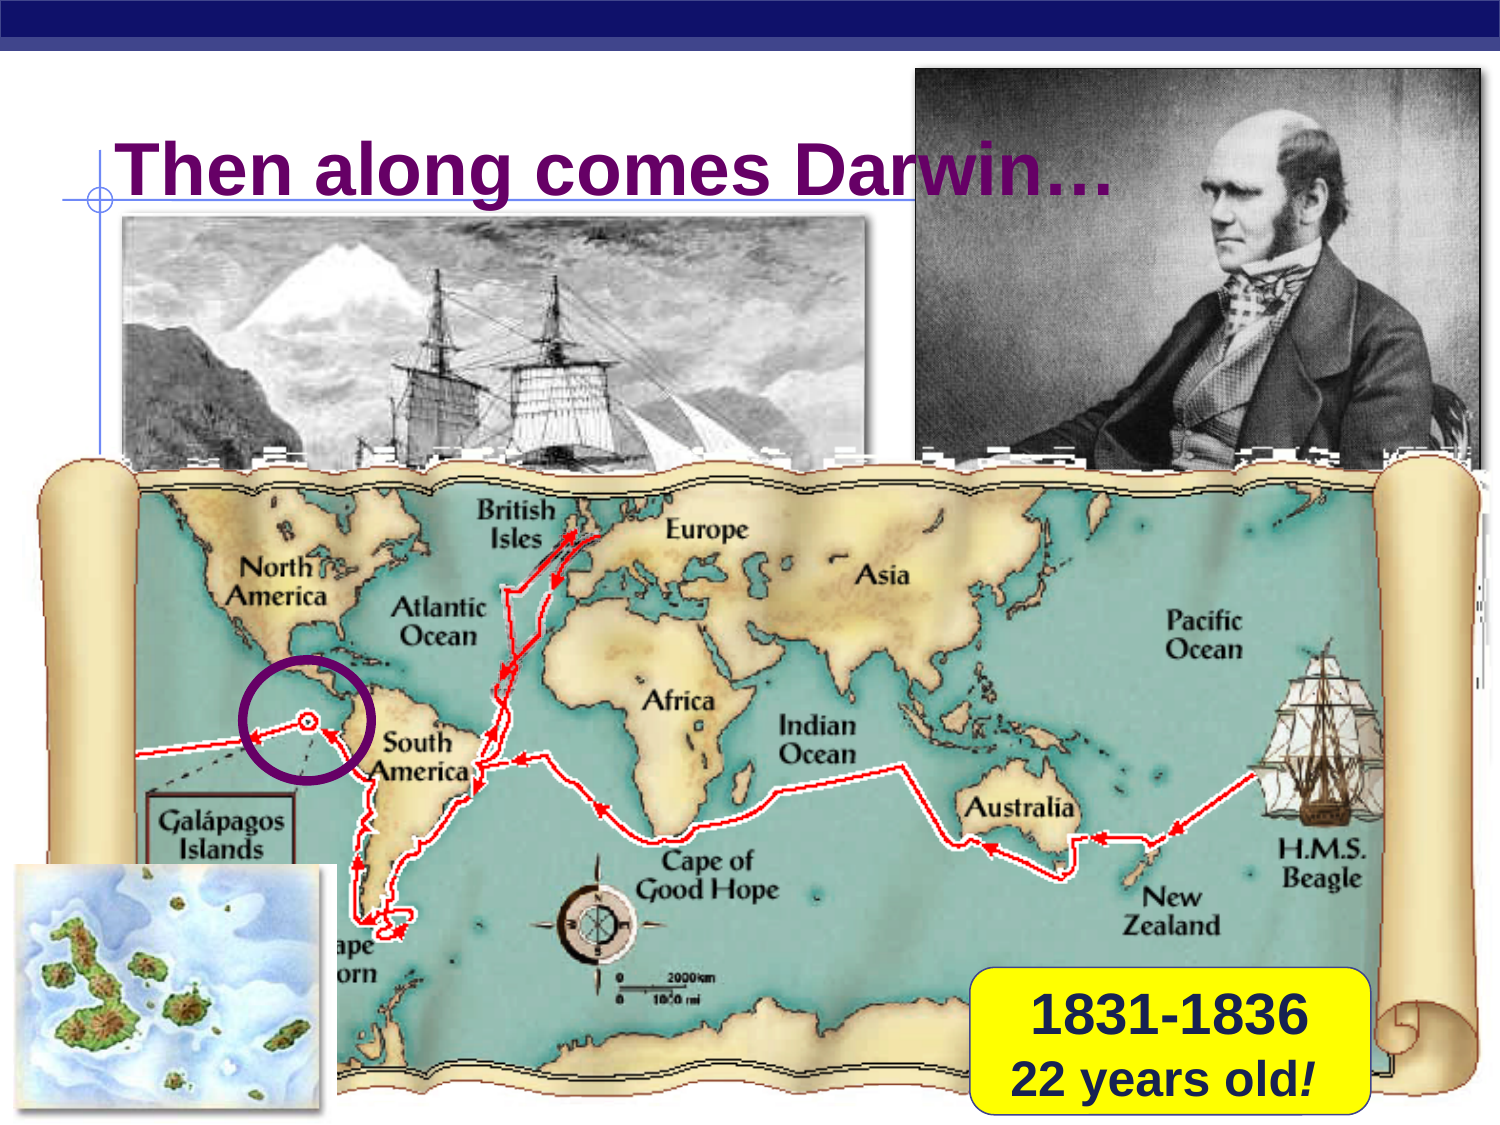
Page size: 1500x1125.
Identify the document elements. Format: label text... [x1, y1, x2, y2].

picture [13, 68, 1500, 1125]
title Then along comes Darwin… [99, 112, 910, 238]
